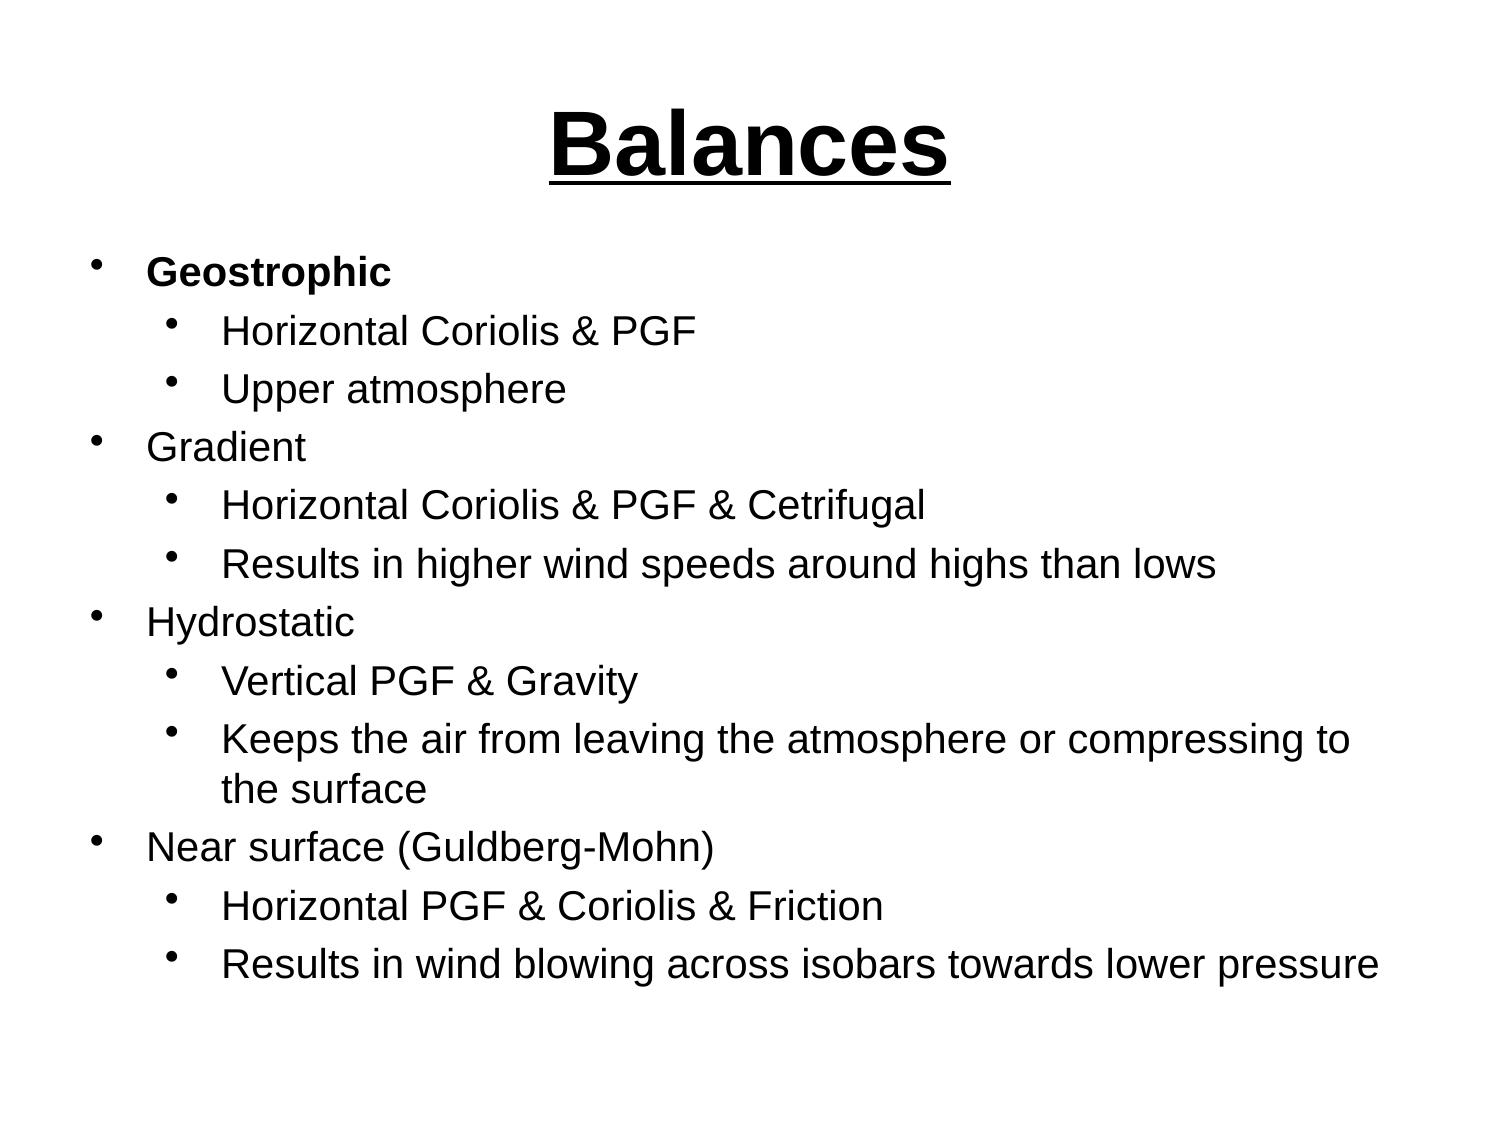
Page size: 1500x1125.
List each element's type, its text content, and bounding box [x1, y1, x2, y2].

title Balances [75, 45, 1425, 233]
text_box Geostrophic Horizontal Coriolis & PGF Upper atmosphere Gradient Horizontal Coriolis & PGF & Cetrifugal Results in higher wind speeds around highs than lows Hydrostatic Vertical PGF & Gravity Keeps the air from leaving the atmosphere or compressing to the surface Near surface (Guldberg-Mohn) Horizontal PGF & Coriolis & Friction Results in wind blowing across isobars towards lower pressure [74, 237, 1425, 1047]
